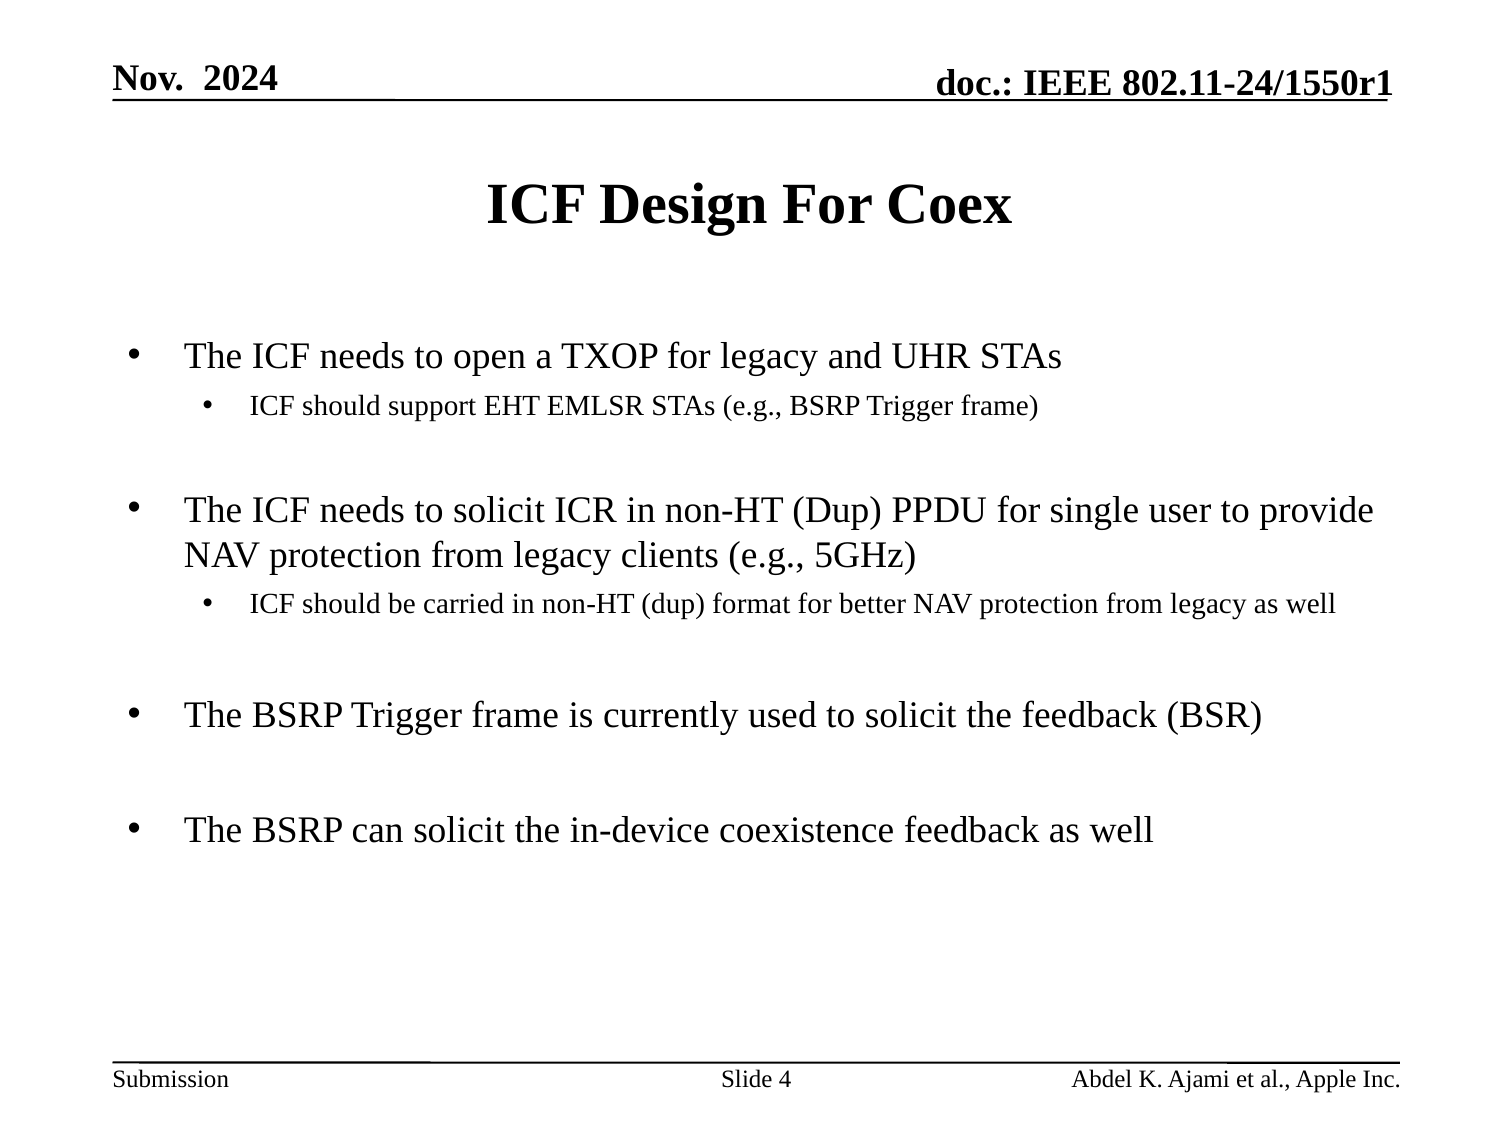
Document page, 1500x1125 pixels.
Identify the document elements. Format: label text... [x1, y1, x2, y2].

list The ICF needs to open a TXOP for legacy and UHR STAs ICF should support EHT EMLSR STAs (e.g., BSRP Trigger frame) The ICF needs to solicit ICR in non-HT (Dup) PPDU for single user to provide NAV protection from legacy clients (e.g., 5GHz) ICF should be carried in non-HT (dup) format for better NAV protection from legacy as well The BSRP Trigger frame is currently used to solicit the feedback (BSR) The BSRP can solicit the in-device coexistence feedback as well [112, 293, 1468, 842]
title ICF Design For Coex [112, 112, 1388, 288]
slide_number Slide 4 [712, 1061, 800, 1123]
footer Abdel K. Ajami et al., Apple Inc. [878, 1061, 1402, 1093]
